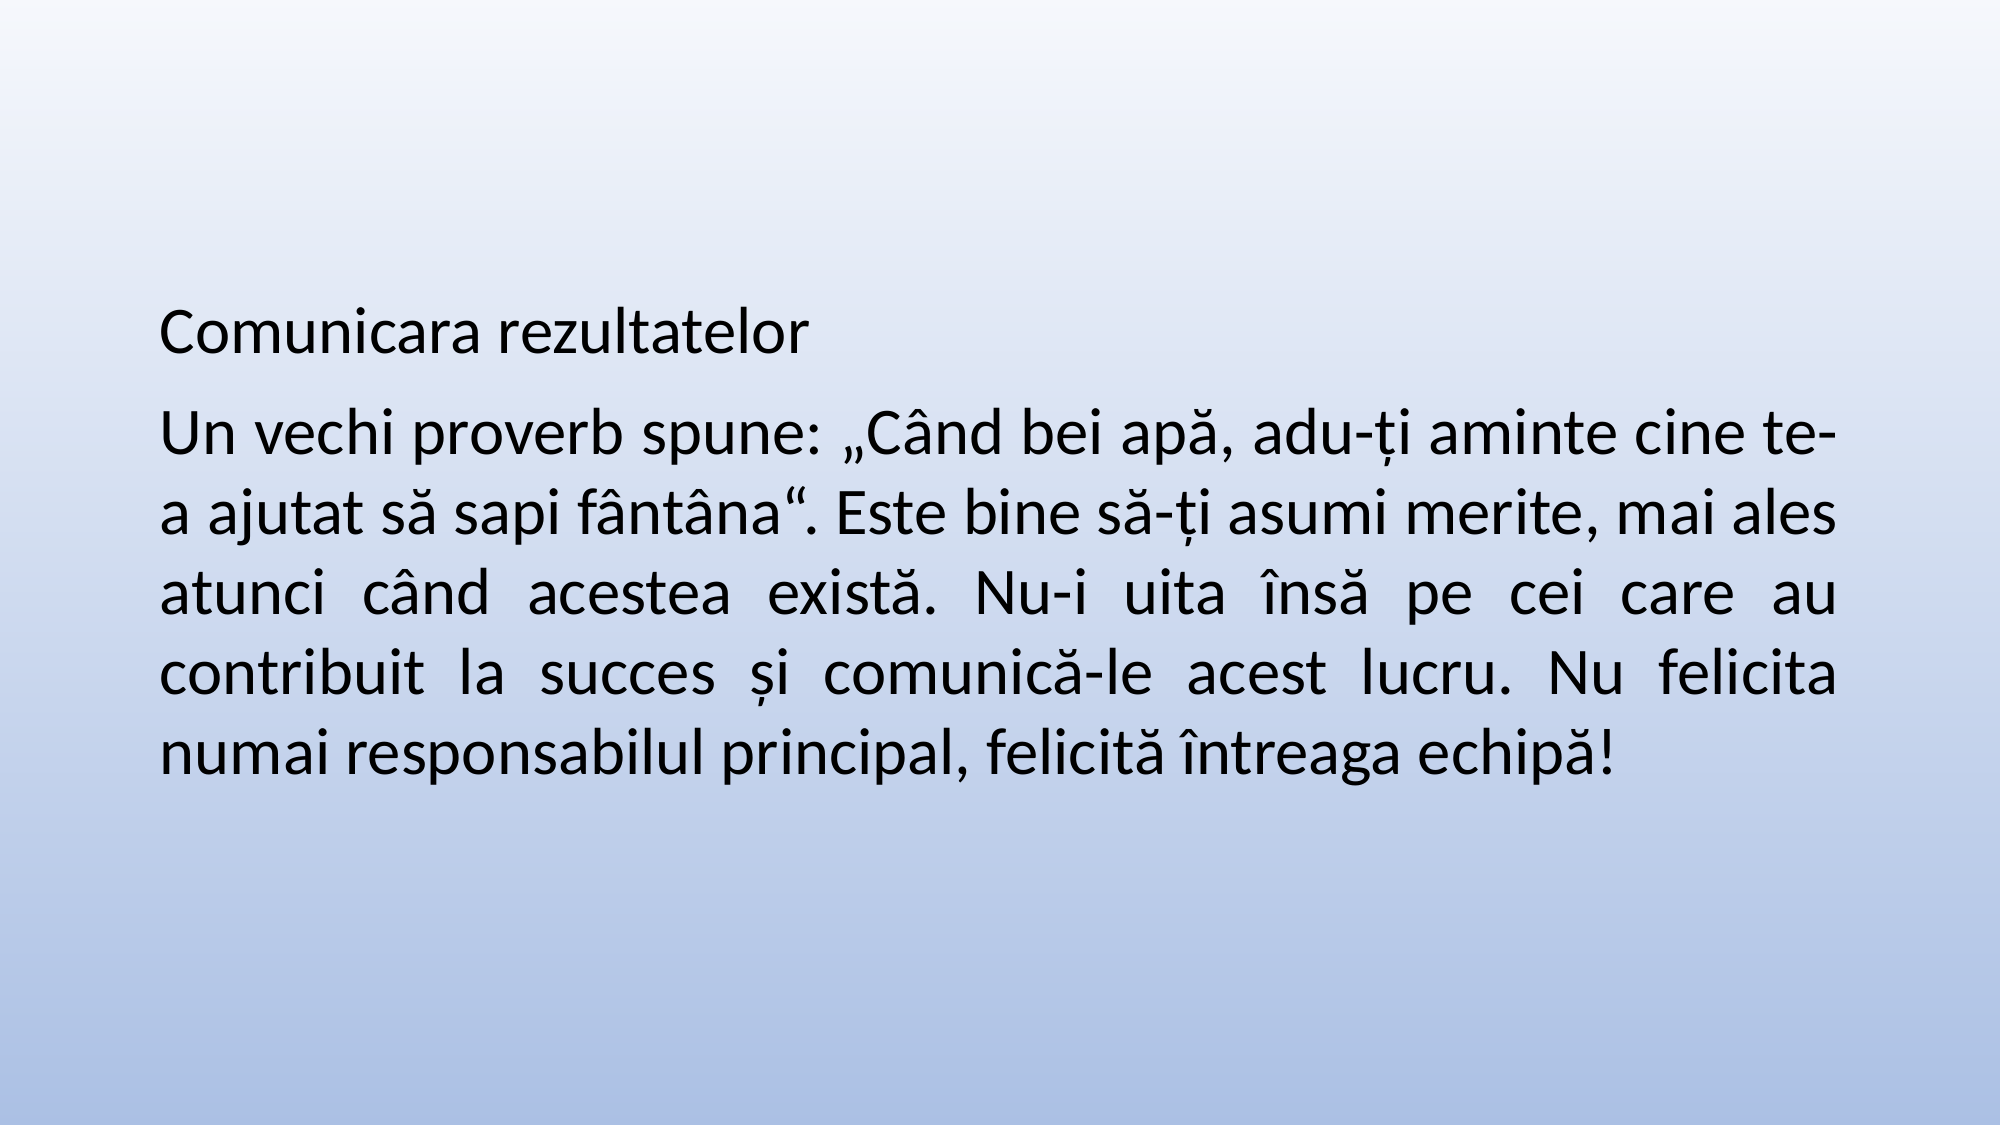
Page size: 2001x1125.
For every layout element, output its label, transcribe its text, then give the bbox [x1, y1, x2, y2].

subtitle Comunicara rezultatelor Un vechi proverb spune: „Când bei apă, adu-ţi aminte cine te-a ajutat să sapi fântâna“. Este bine să-ţi asumi merite, mai ales atunci când acestea există. Nu-i uita însă pe cei care au contribuit la succes şi comunică-le acest lucru. Nu felicita numai responsabilul principal, felicită întreaga echipă! [145, 279, 1855, 1125]
